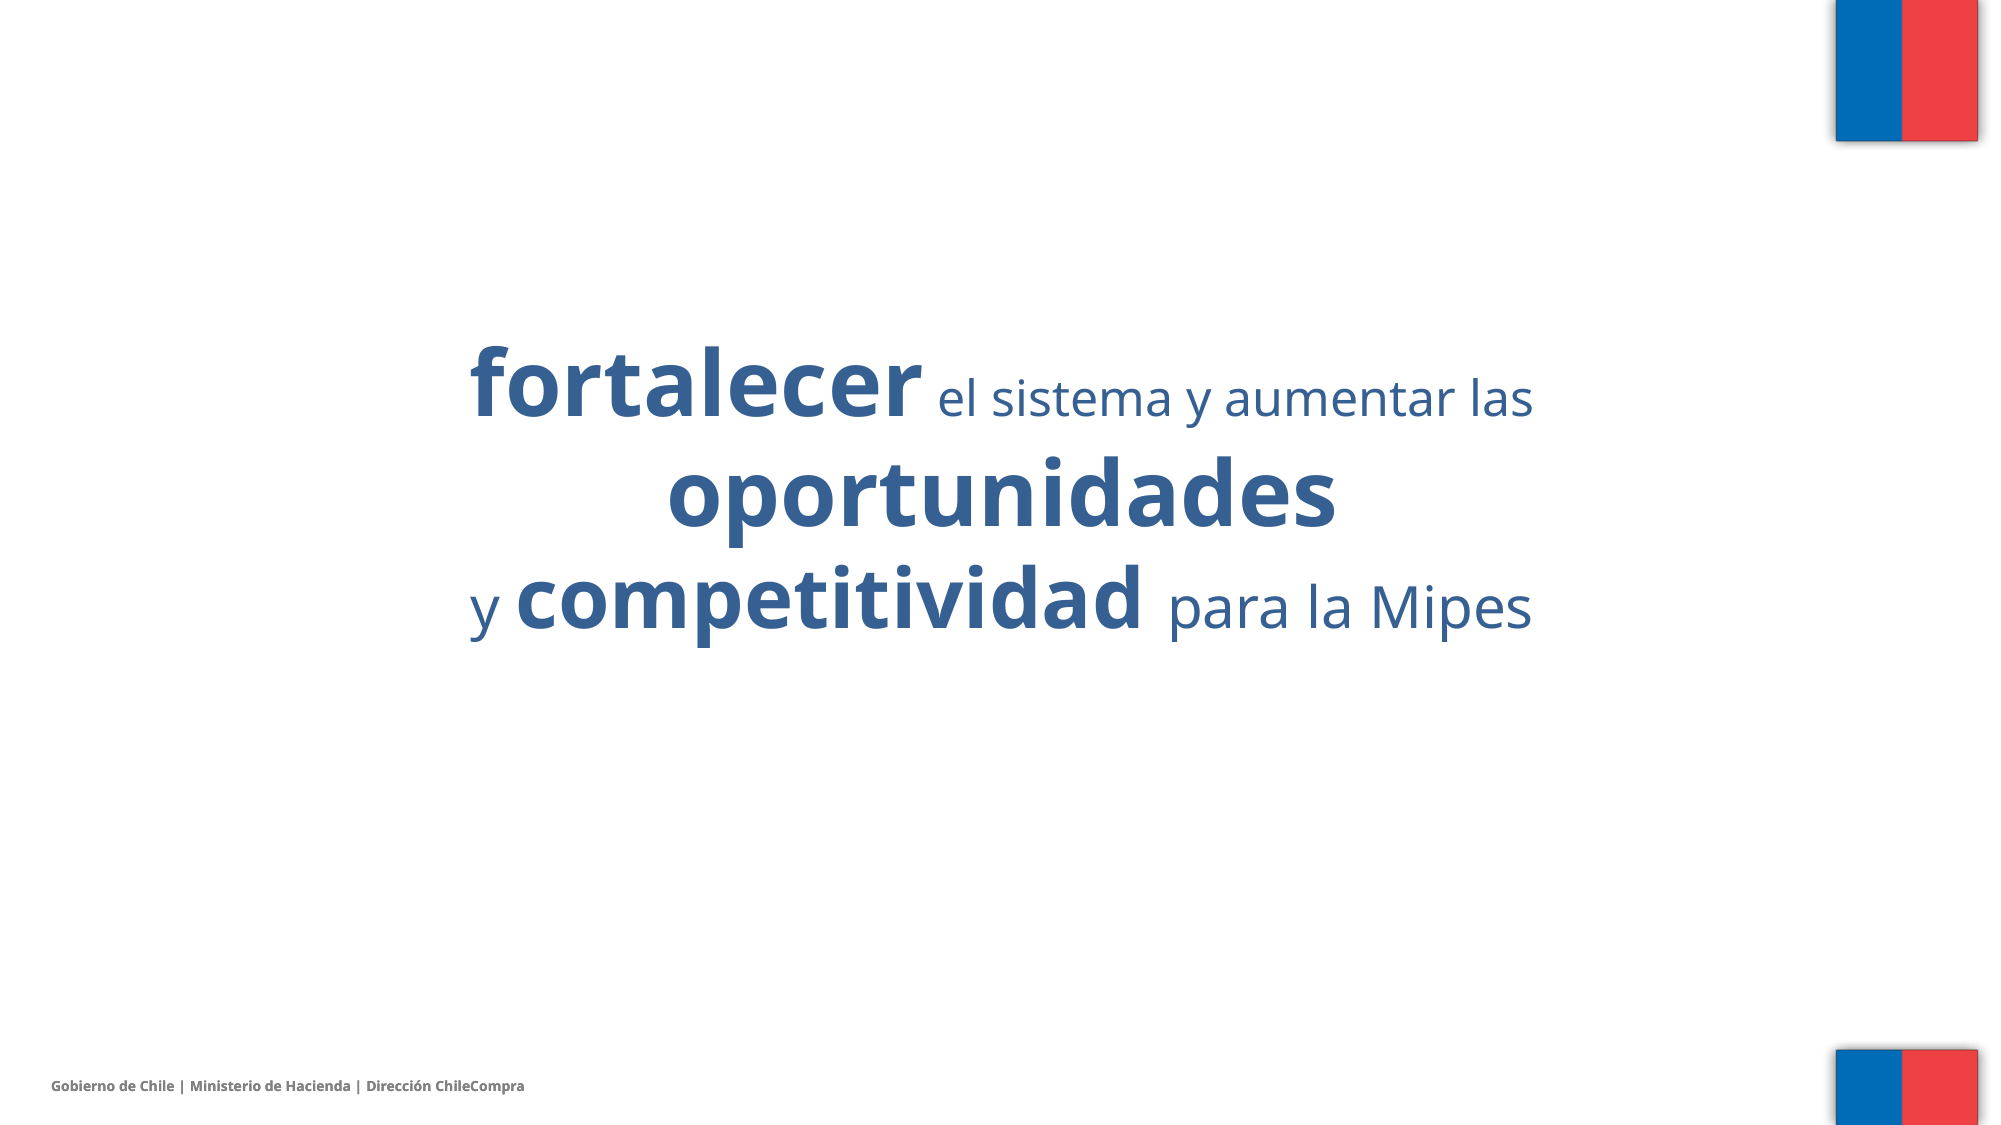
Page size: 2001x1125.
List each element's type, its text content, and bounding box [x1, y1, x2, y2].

text_box fortalecer el sistema y aumentar las oportunidades y competitividad para la Mipes [402, 317, 1602, 653]
picture [1803, 0, 2000, 1125]
